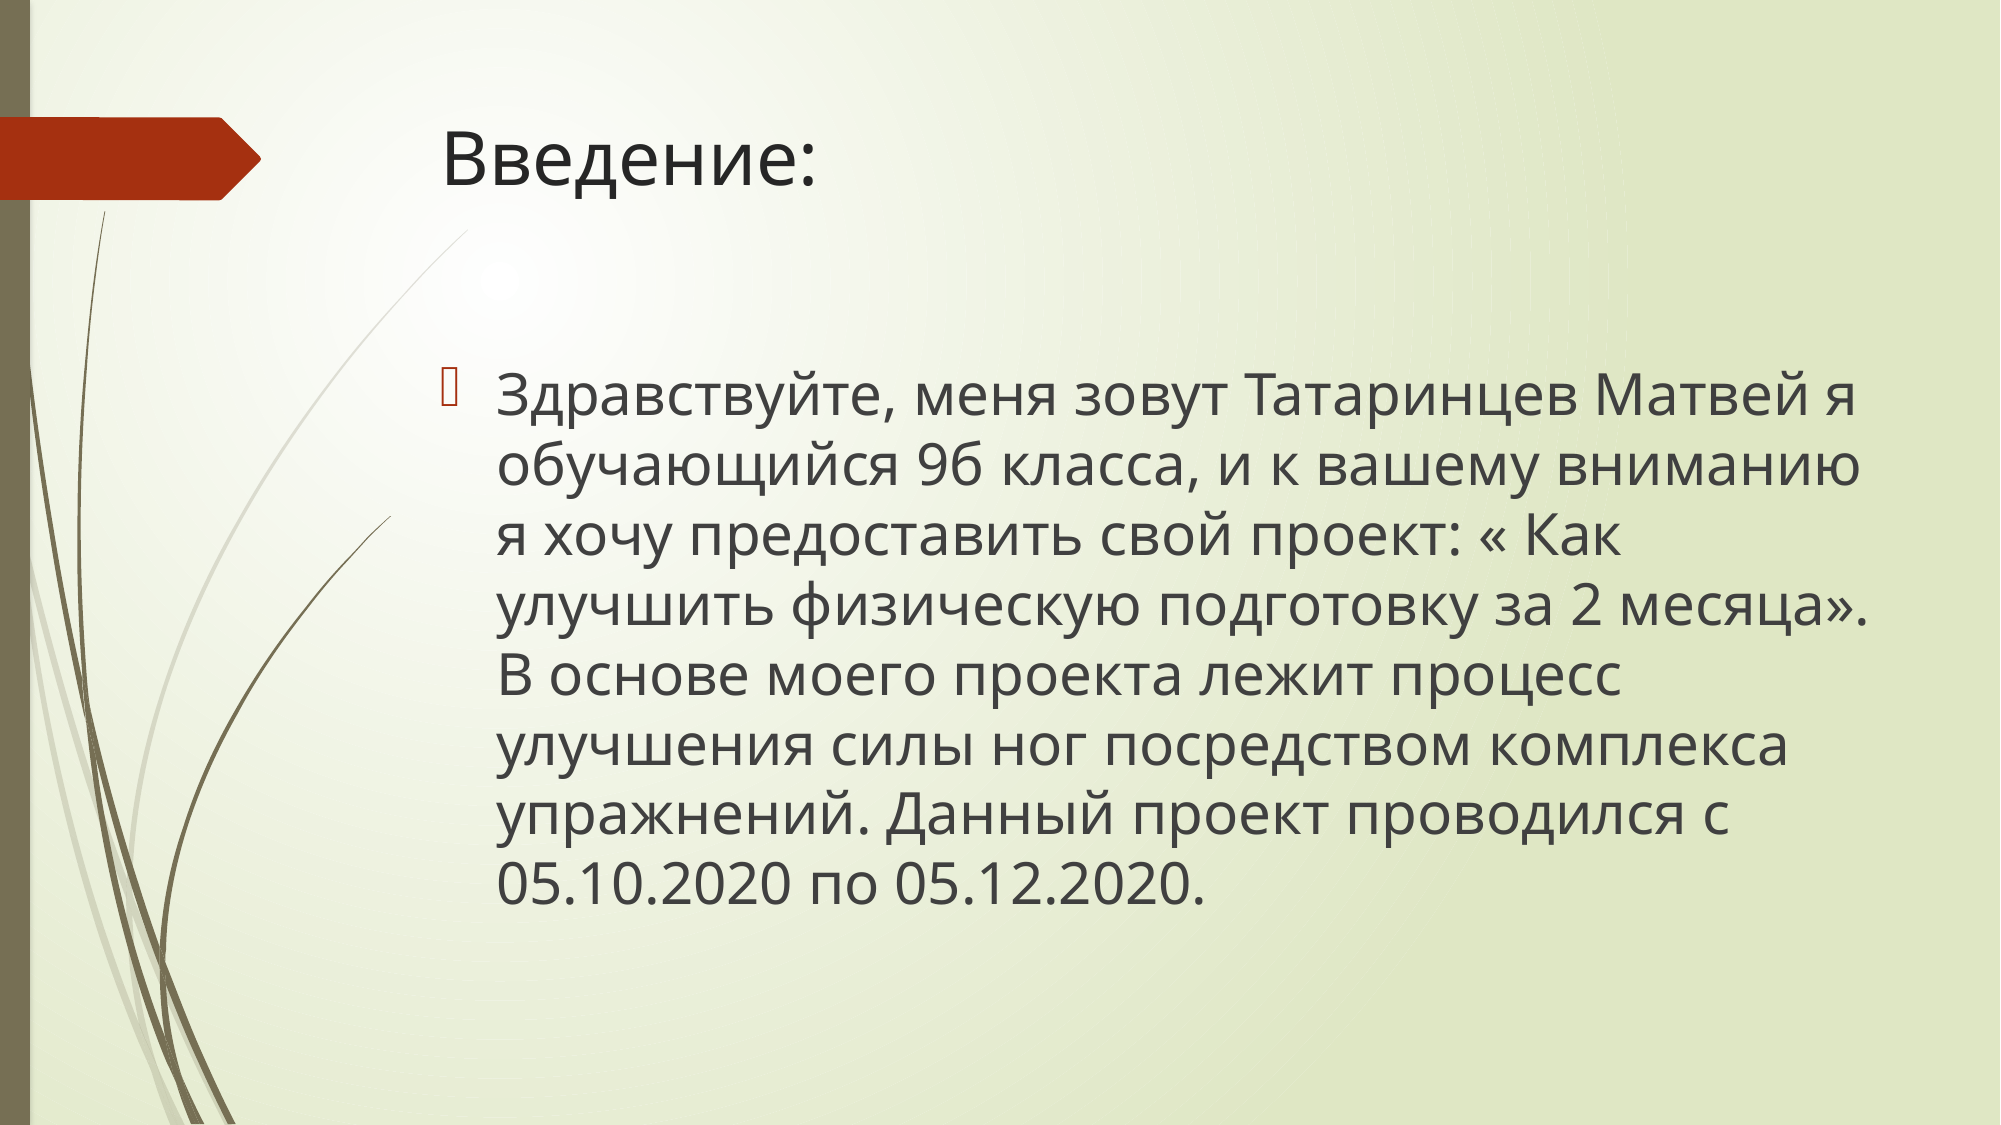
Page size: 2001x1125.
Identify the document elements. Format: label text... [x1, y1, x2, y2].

title Введение: [425, 102, 1888, 313]
list Здравствуйте, меня зовут Татаринцев Матвей я обучающийся 9б класса, и к вашему вниманию я хочу предоставить свой проект: « Как улучшить физическую подготовку за 2 месяца». В основе моего проекта лежит процесс улучшения силы ног посредством комплекса упражнений. Данный проект проводился с 05.10.2020 по 05.12.2020. [424, 350, 1888, 970]
